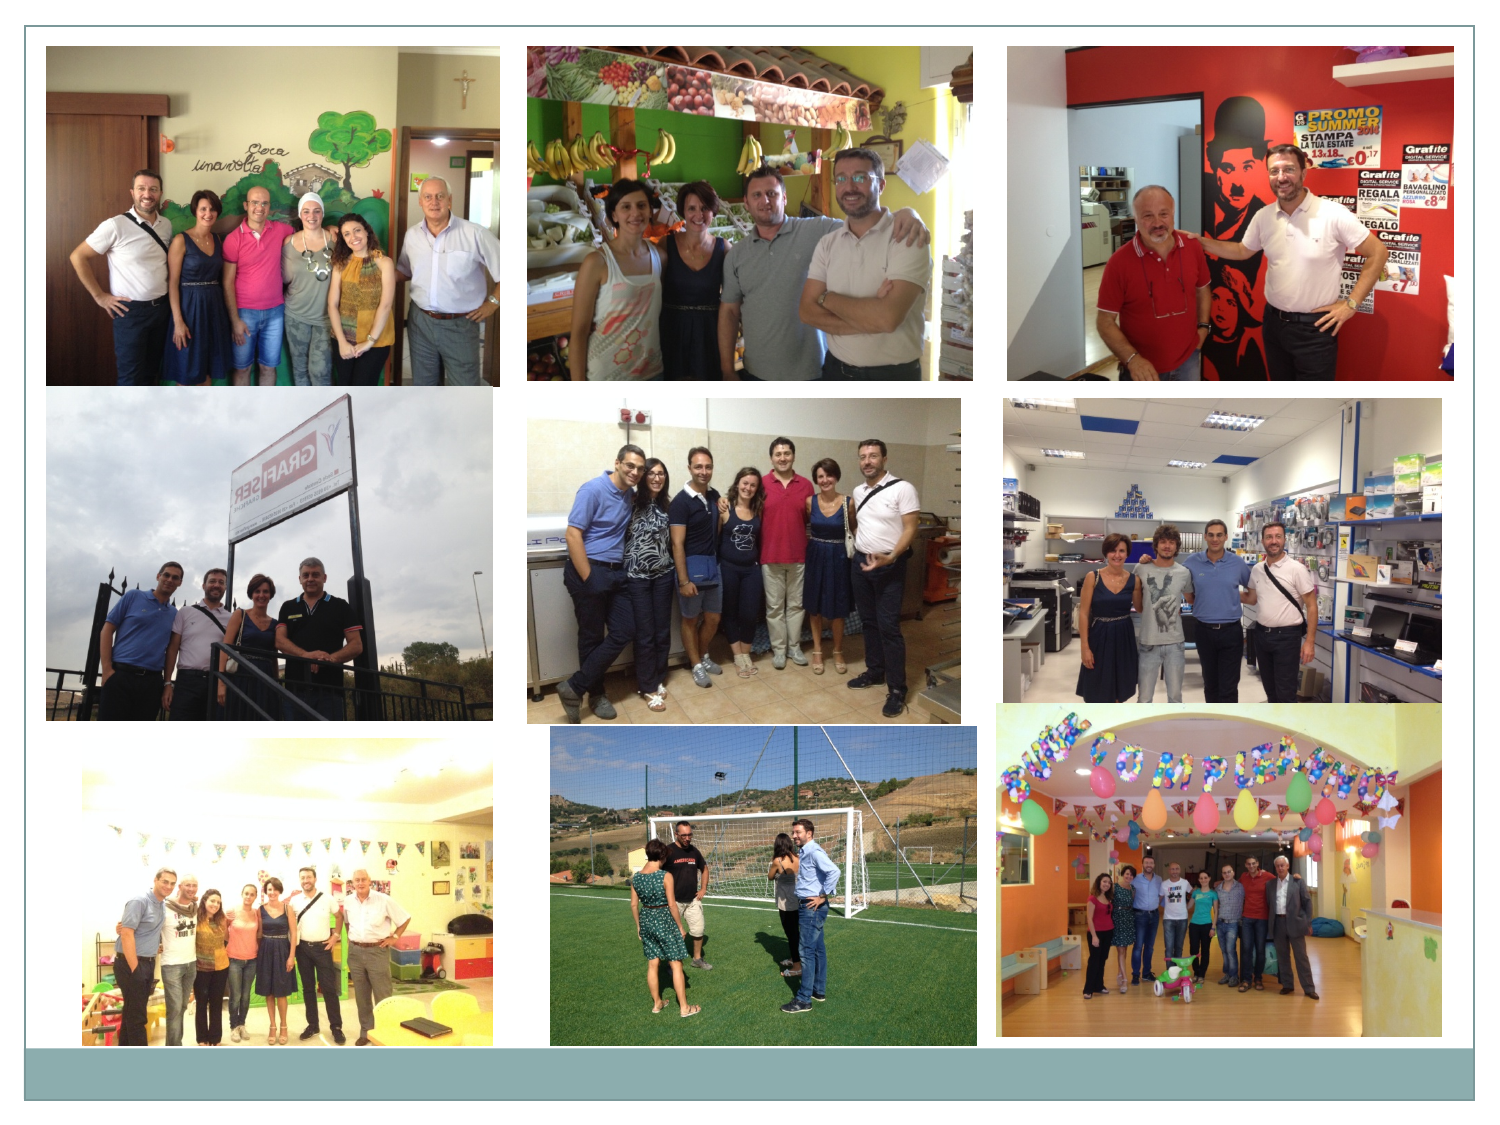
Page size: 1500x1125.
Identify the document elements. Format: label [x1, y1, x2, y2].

picture [46, 46, 501, 721]
picture [550, 726, 977, 1047]
picture [1007, 46, 1454, 382]
picture [995, 398, 1442, 1038]
picture [81, 738, 493, 1047]
picture [527, 398, 962, 724]
picture [527, 46, 973, 382]
